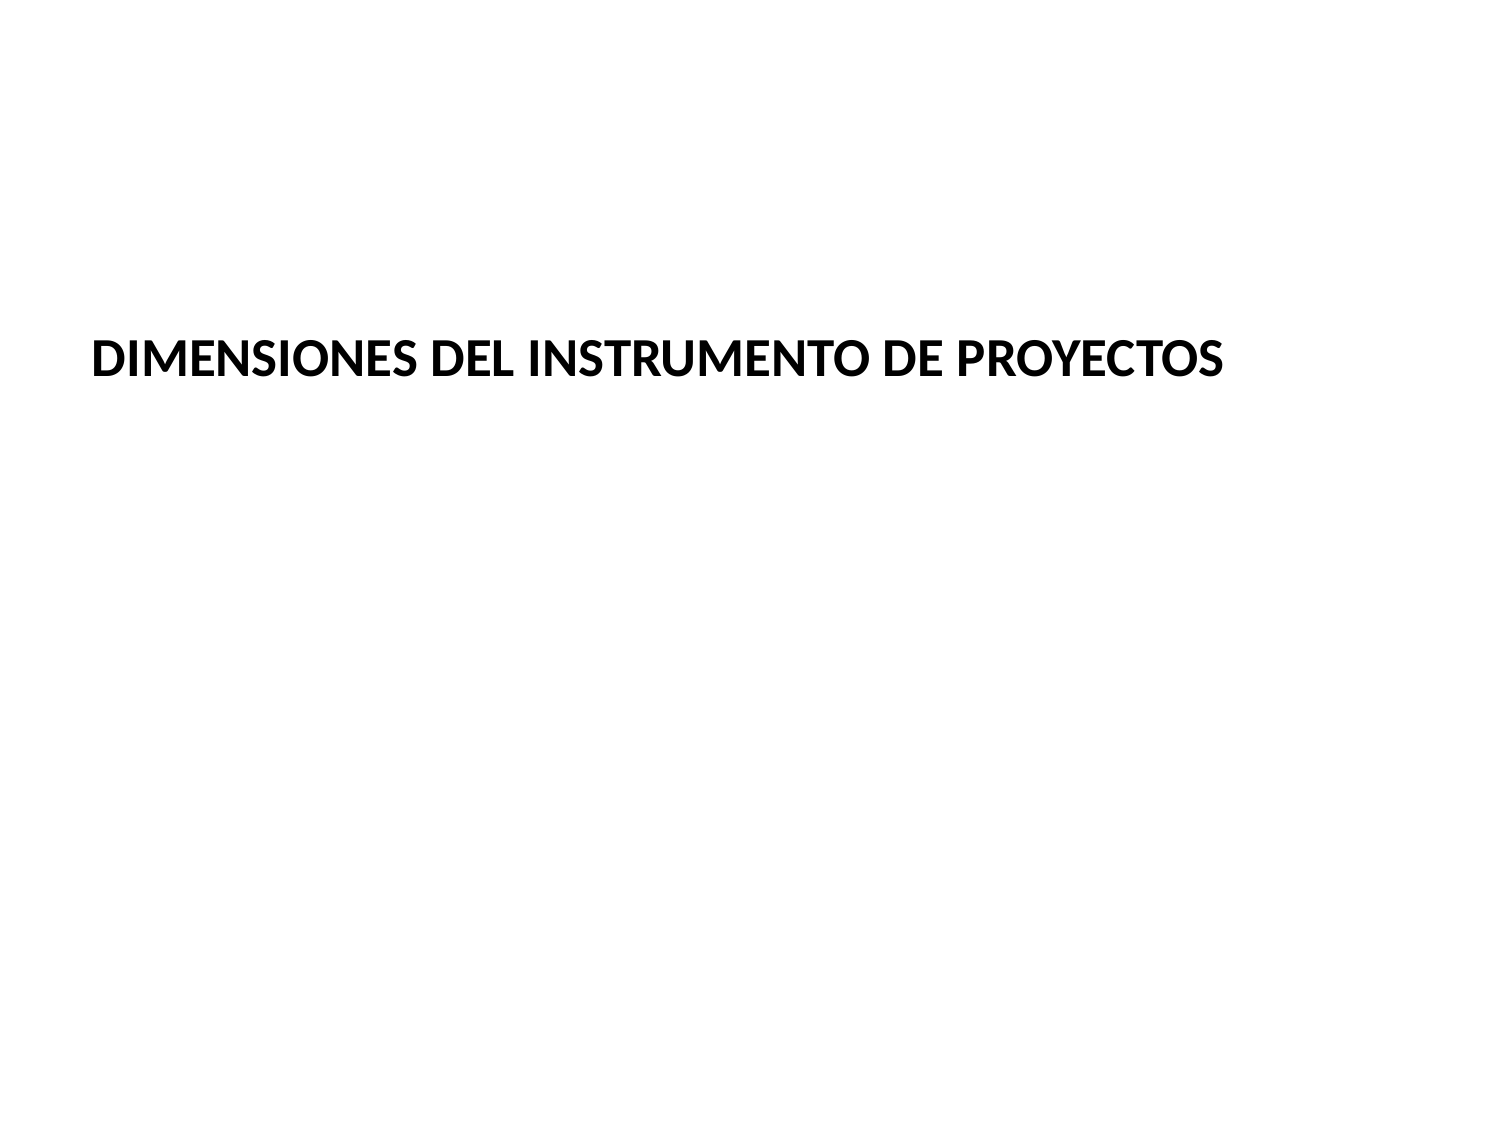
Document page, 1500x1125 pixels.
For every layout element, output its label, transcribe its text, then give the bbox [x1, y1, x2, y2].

title DIMENSIONES DEL INSTRUMENTO DE PROYECTOS [76, 314, 1334, 507]
